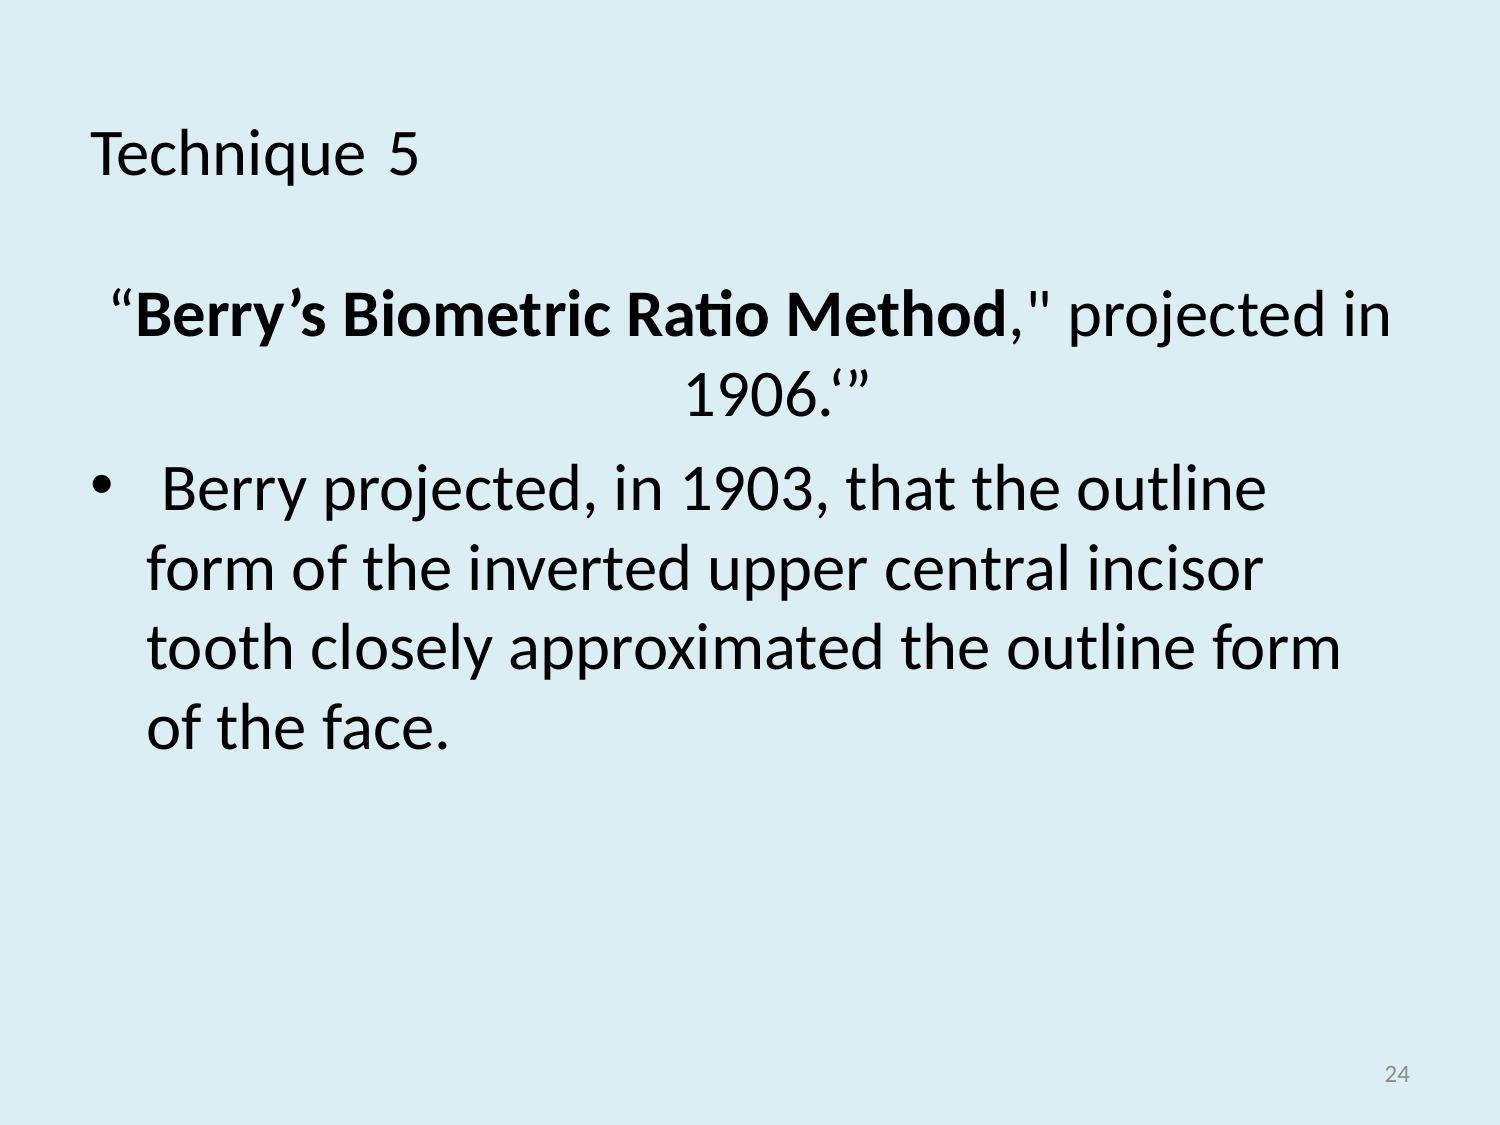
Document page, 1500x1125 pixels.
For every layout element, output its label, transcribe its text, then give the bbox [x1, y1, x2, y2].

slide_number 24 [1074, 1042, 1425, 1103]
list “Berry’s Biometric Ratio Method," projected in 1906.‘” Berry projected, in 1903, that the outline form of the inverted upper central incisor tooth closely approximated the outline form of the face. [75, 262, 1425, 1005]
title Technique 5 [75, 45, 1425, 233]
